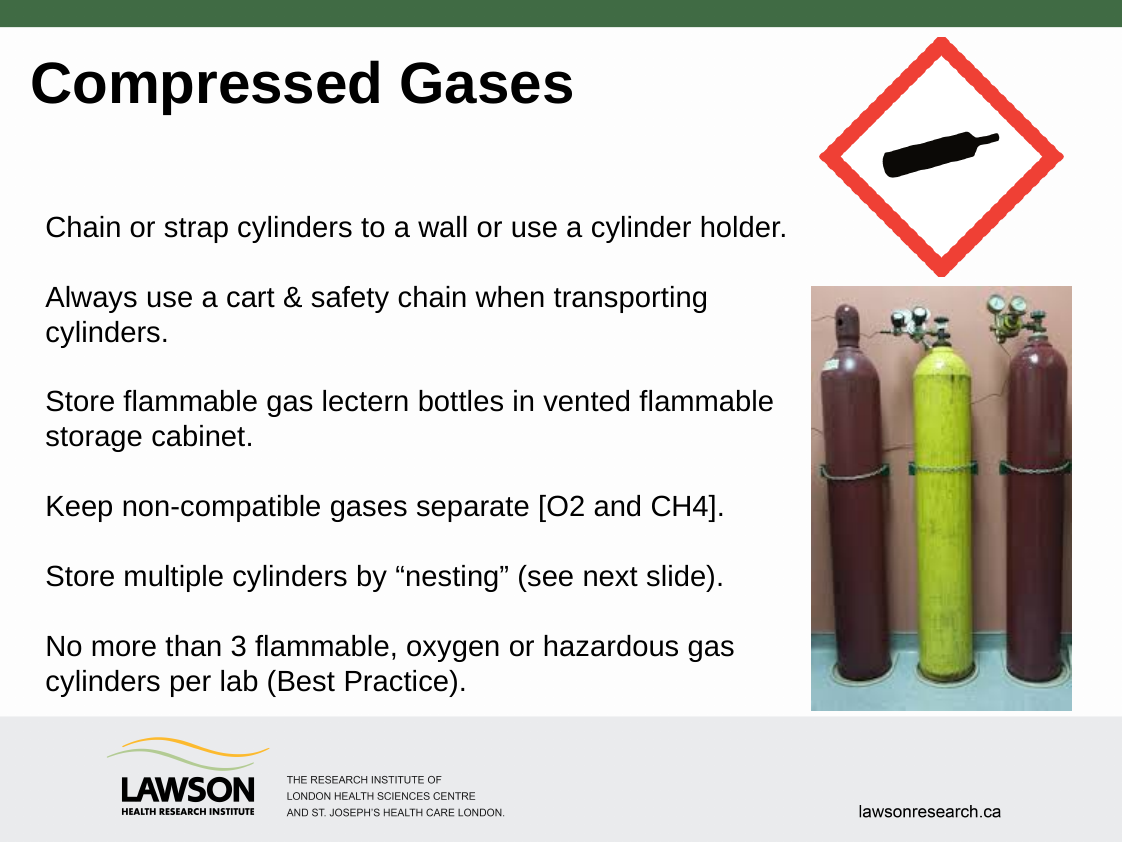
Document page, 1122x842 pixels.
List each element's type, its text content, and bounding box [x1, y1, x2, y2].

title Compressed Gases [30, 44, 592, 123]
picture [0, 0, 1122, 842]
text_box Chain or strap cylinders to a wall or use a cylinder holder. Always use a cart & safety chain when transporting cylinders. Store flammable gas lectern bottles in vented flammable storage cabinet. Keep non-compatible gases separate [O2 and CH4]. Store multiple cylinders by “nesting” (see next slide). No more than 3 flammable, oxygen or hazardous gas cylinders per lab (Best Practice). [30, 200, 809, 705]
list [810, 285, 1072, 712]
